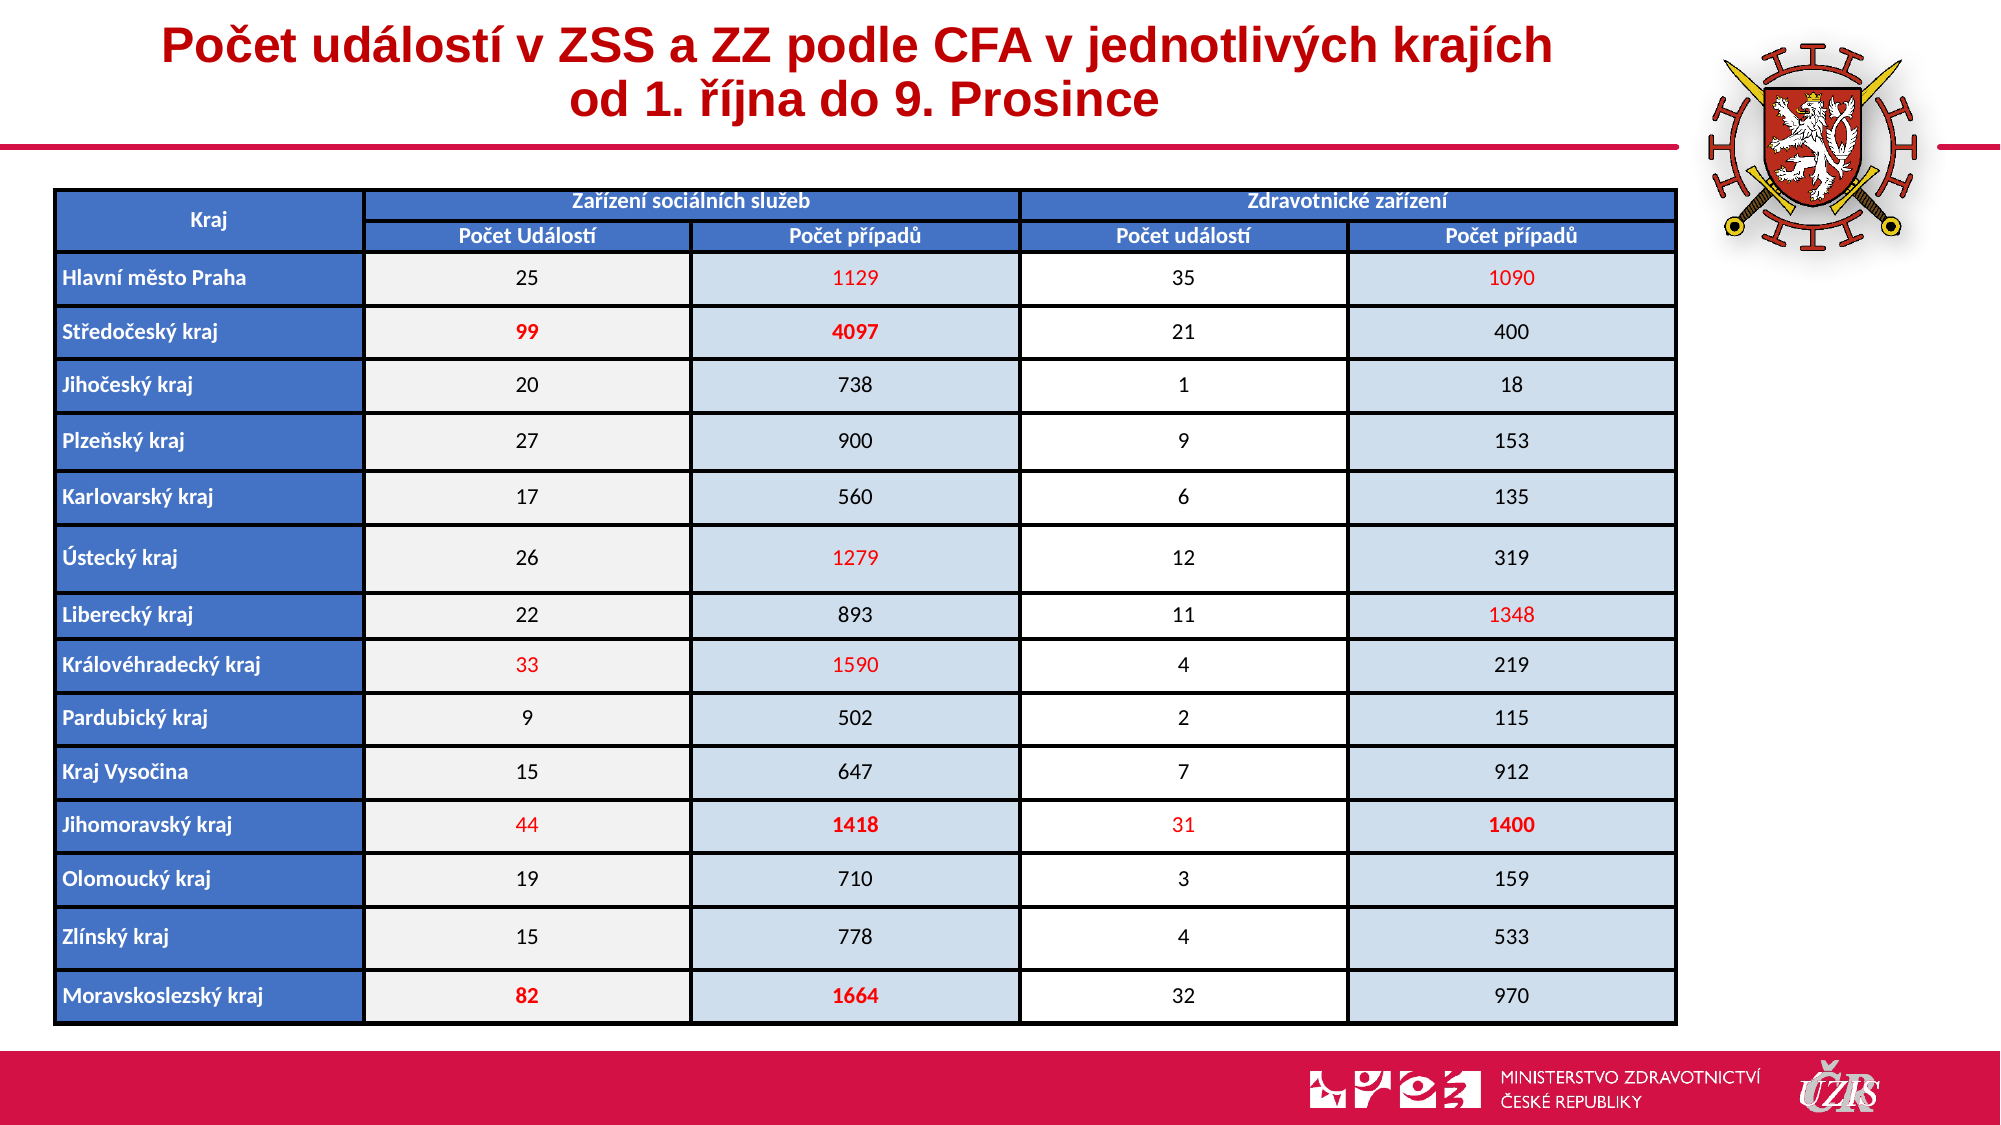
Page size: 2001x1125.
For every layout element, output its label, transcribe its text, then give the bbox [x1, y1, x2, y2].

table_cell 21 [1022, 308, 1346, 357]
table_cell 44 [366, 802, 689, 851]
picture [1702, 37, 1923, 257]
table_cell 22 [366, 595, 689, 637]
table_cell Plzeňský kraj [57, 415, 362, 469]
table_cell 1279 [693, 527, 1018, 591]
table_cell Královéhradecký kraj [57, 641, 362, 691]
table_cell Liberecký kraj [57, 595, 362, 637]
table_cell 738 [693, 361, 1018, 411]
table_cell 219 [1350, 641, 1674, 691]
table_cell Pardubický kraj [57, 695, 362, 744]
table_header Zařízení sociálních služeb [366, 192, 1018, 219]
picture [1778, 1050, 1901, 1125]
table_cell 9 [366, 695, 689, 744]
table_cell 1129 [693, 254, 1018, 304]
picture [1308, 1068, 1762, 1108]
table_cell 12 [1022, 527, 1346, 591]
table_cell 18 [1350, 361, 1674, 411]
table_cell 4 [1022, 641, 1346, 691]
table_cell 560 [693, 473, 1018, 523]
table_cell 4 [1022, 909, 1346, 968]
table_header Zdravotnické zařízení [1022, 192, 1674, 219]
table_cell Zlínský kraj [57, 909, 362, 968]
table_cell Hlavní město Praha [57, 254, 362, 304]
table_cell 25 [366, 254, 689, 304]
table_cell 893 [693, 595, 1018, 637]
table_cell 778 [693, 909, 1018, 968]
table_cell 31 [1022, 802, 1346, 851]
table_cell Jihomoravský kraj [57, 802, 362, 851]
table_cell 1090 [1350, 254, 1674, 304]
table_header Kraj [57, 192, 362, 250]
table_cell 970 [1350, 972, 1674, 1021]
table_cell 17 [366, 473, 689, 523]
table_cell 400 [1350, 308, 1674, 357]
table_cell Počet událostí [1022, 223, 1346, 250]
table_cell 11 [1022, 595, 1346, 637]
table_cell 159 [1350, 855, 1674, 905]
table_cell 135 [1350, 473, 1674, 523]
table_cell 4097 [693, 308, 1018, 357]
table_cell 20 [366, 361, 689, 411]
table_cell 153 [1350, 415, 1674, 469]
table_cell Karlovarský kraj [57, 473, 362, 523]
table_cell 647 [693, 748, 1018, 798]
table_cell 1 [1022, 361, 1346, 411]
table_cell 115 [1350, 695, 1674, 744]
table_cell Počet případů [1350, 223, 1674, 250]
table_cell 319 [1350, 527, 1674, 591]
table_cell 26 [366, 527, 689, 591]
table_cell 1348 [1350, 595, 1674, 637]
table_cell 99 [366, 308, 689, 357]
table_cell 9 [1022, 415, 1346, 469]
table_cell 2 [1022, 695, 1346, 744]
table_cell Počet případů [693, 223, 1018, 250]
title Počet událostí v ZSS a ZZ podle CFA v jednotlivých krajích od 1. října do 9. Prosince [54, 0, 1677, 147]
table_cell Jihočeský kraj [57, 361, 362, 411]
table_cell Počet Událostí [366, 223, 689, 250]
table_cell 1664 [693, 972, 1018, 1021]
table_cell 1400 [1350, 802, 1674, 851]
table_cell 710 [693, 855, 1018, 905]
table_cell 1590 [693, 641, 1018, 691]
table_cell 35 [1022, 254, 1346, 304]
table_cell 3 [1022, 855, 1346, 905]
table_cell 19 [366, 855, 689, 905]
table_cell 6 [1022, 473, 1346, 523]
table_cell 912 [1350, 748, 1674, 798]
table_cell Kraj Vysočina [57, 748, 362, 798]
table_cell 502 [693, 695, 1018, 744]
table_cell 1418 [693, 802, 1018, 851]
table_cell Ústecký kraj [57, 527, 362, 591]
table_cell 533 [1350, 909, 1674, 968]
table_cell 15 [366, 909, 689, 968]
table_cell 32 [1022, 972, 1346, 1021]
table_cell Olomoucký kraj [57, 855, 362, 905]
table_cell 82 [366, 972, 689, 1021]
table_cell 15 [366, 748, 689, 798]
table_cell 900 [693, 415, 1018, 469]
table_cell 33 [366, 641, 689, 691]
table_cell Středočeský kraj [57, 308, 362, 357]
table_cell Moravskoslezský kraj [57, 972, 362, 1021]
table_cell 7 [1022, 748, 1346, 798]
table_cell 27 [366, 415, 689, 469]
